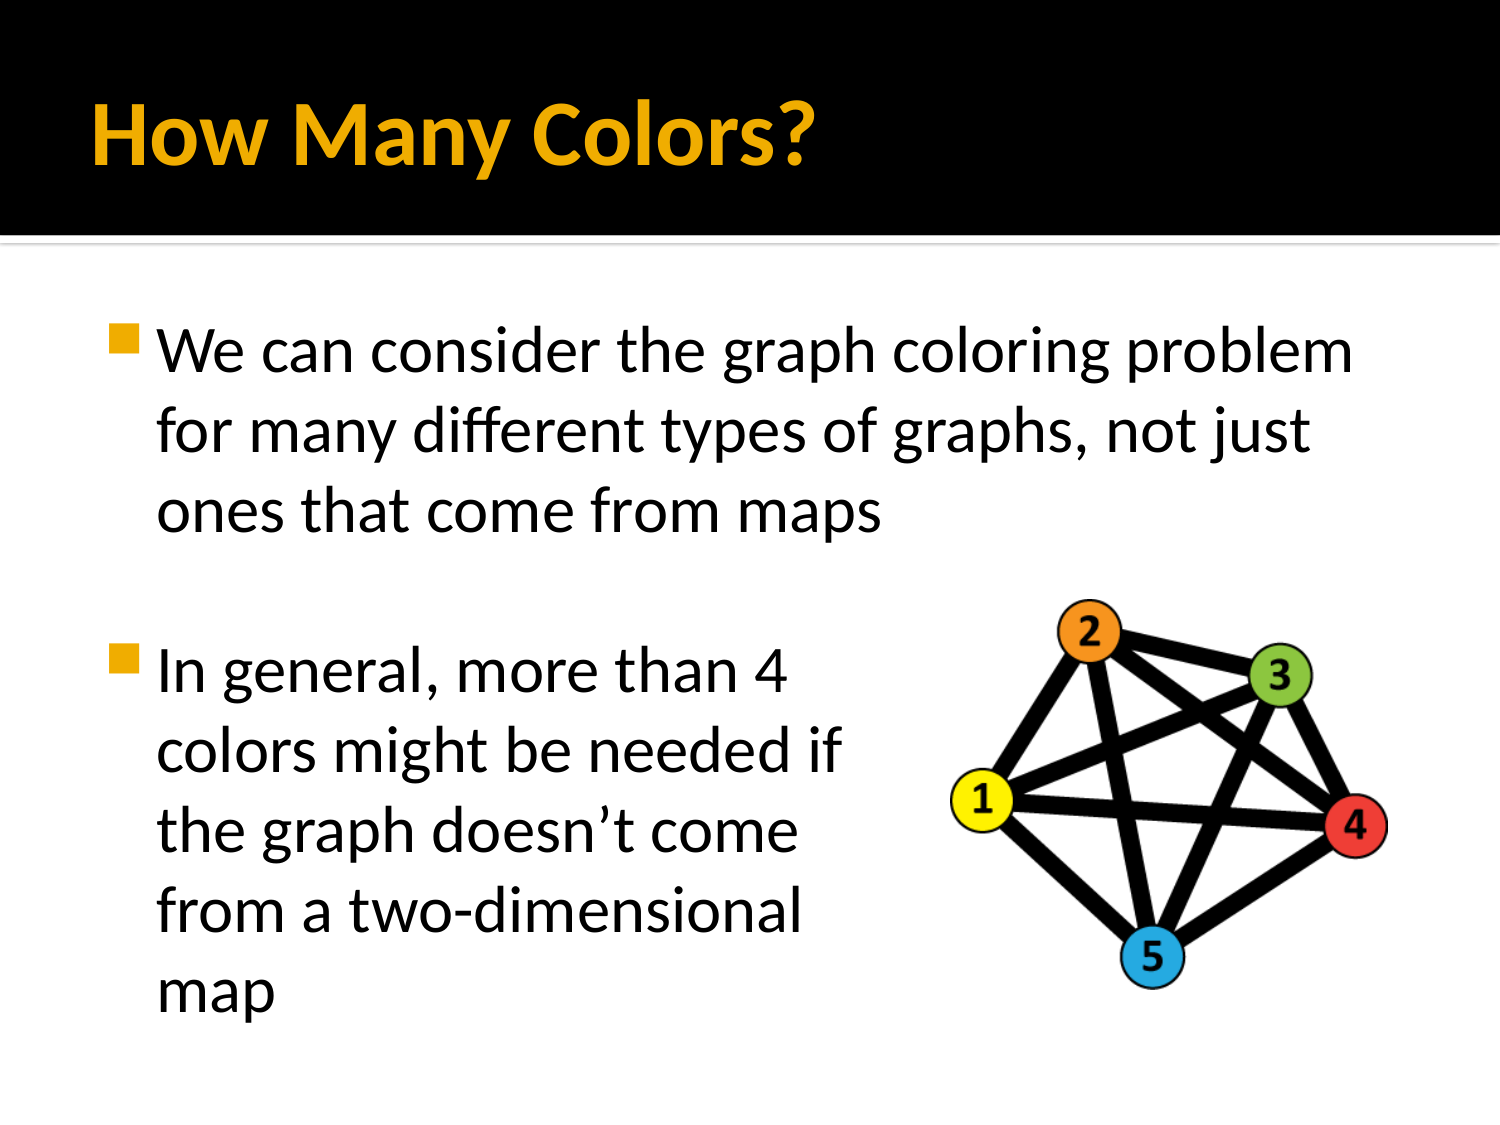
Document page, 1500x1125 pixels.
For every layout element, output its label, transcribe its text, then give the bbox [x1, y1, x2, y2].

title How Many Colors? [75, 25, 1425, 231]
list We can consider the graph coloring problem for many different types of graphs, not just ones that come from maps In general, more than 4 colors might be needed if the graph doesn’t come from a two-dimensional map [75, 291, 1425, 1050]
picture [949, 599, 1388, 990]
